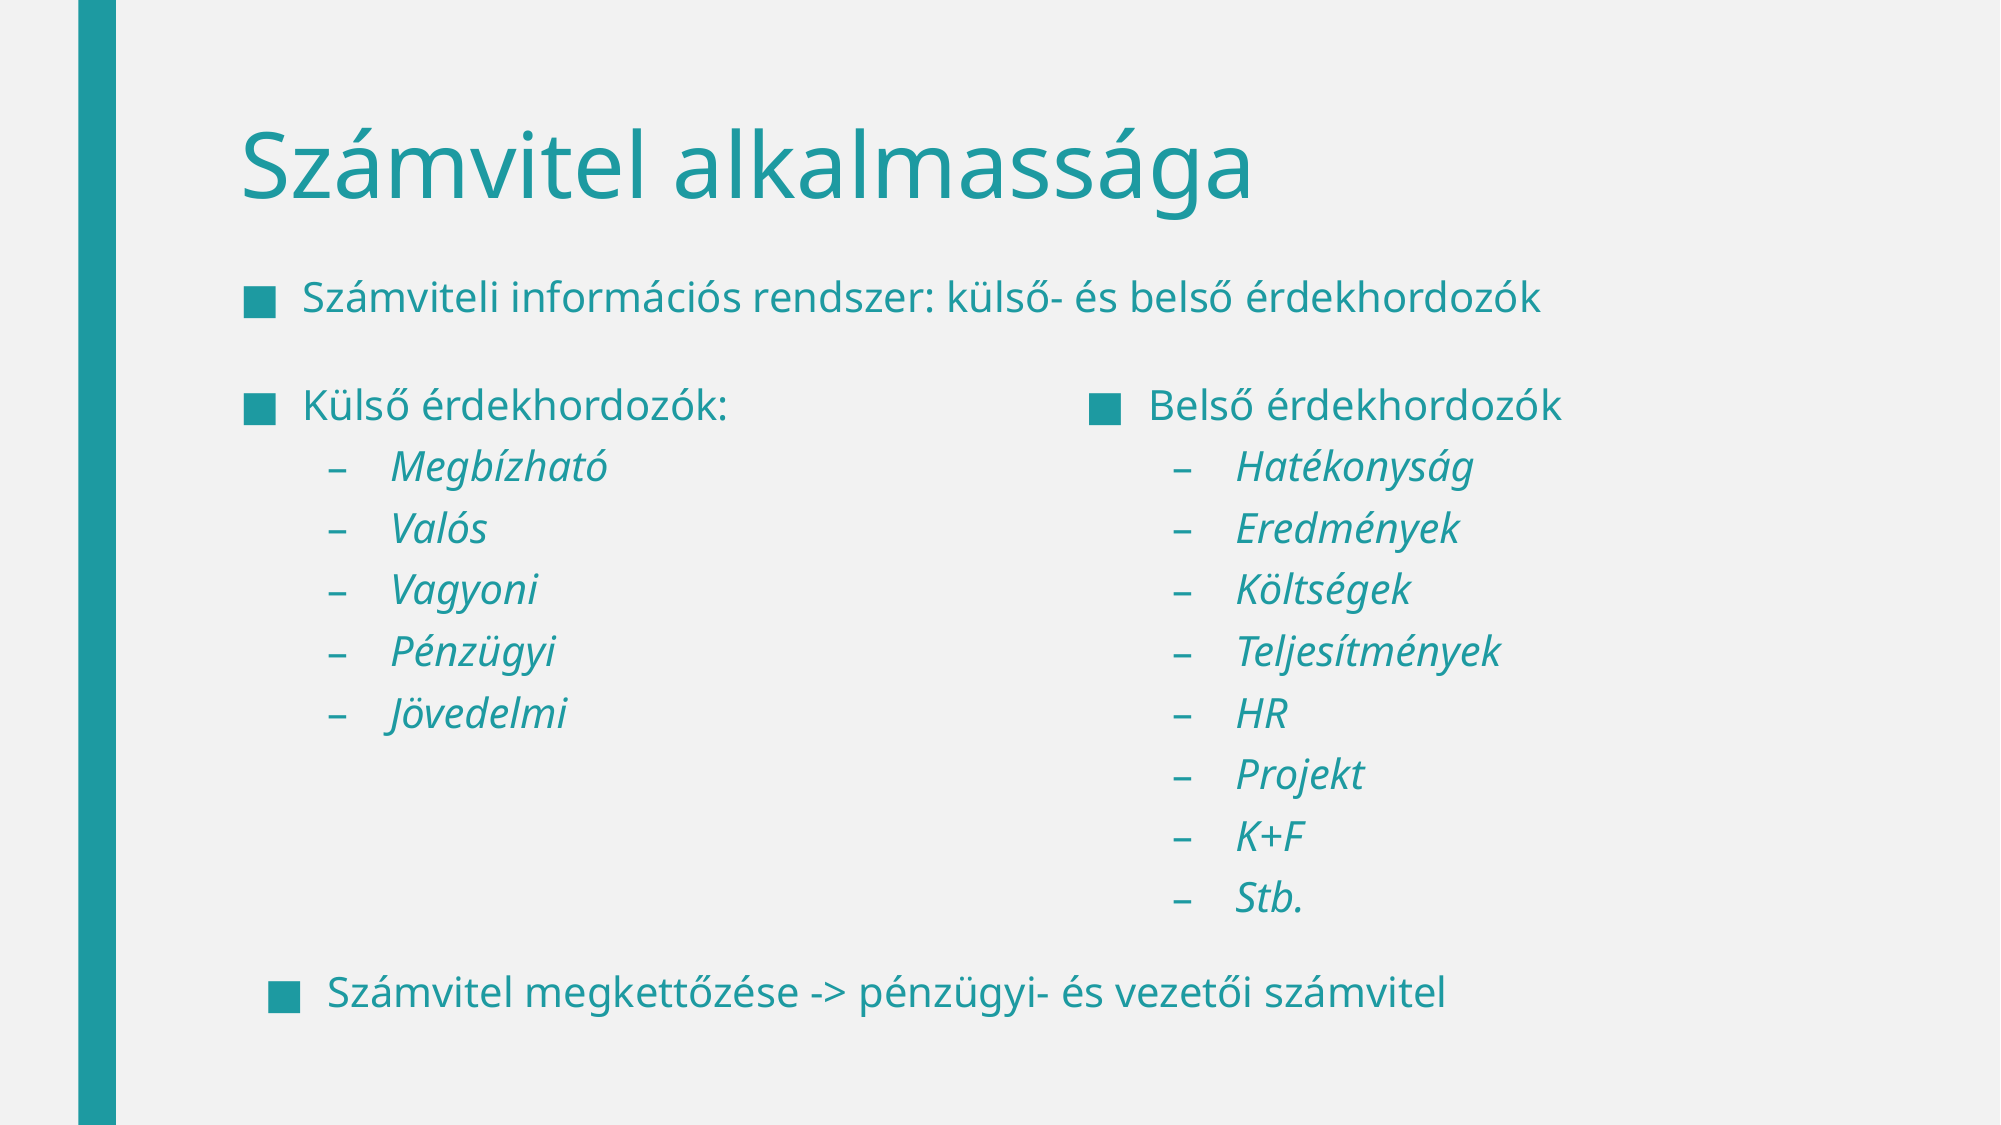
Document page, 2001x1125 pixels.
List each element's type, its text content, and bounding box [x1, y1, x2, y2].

list Külső érdekhordozók: Megbízható Valós Vagyoni Pénzügyi Jövedelmi [225, 375, 955, 963]
title Számvitel alkalmassága [225, 112, 1800, 267]
list Belső érdekhordozók Hatékonyság Eredmények Költségek Teljesítmények HR Projekt K+F Stb. [1070, 375, 1801, 962]
text_box Számviteli információs rendszer: külső- és belső érdekhordozók [225, 267, 1867, 354]
text_box Számvitel megkettőzése -> pénzügyi- és vezetői számvitel [249, 962, 1892, 1049]
